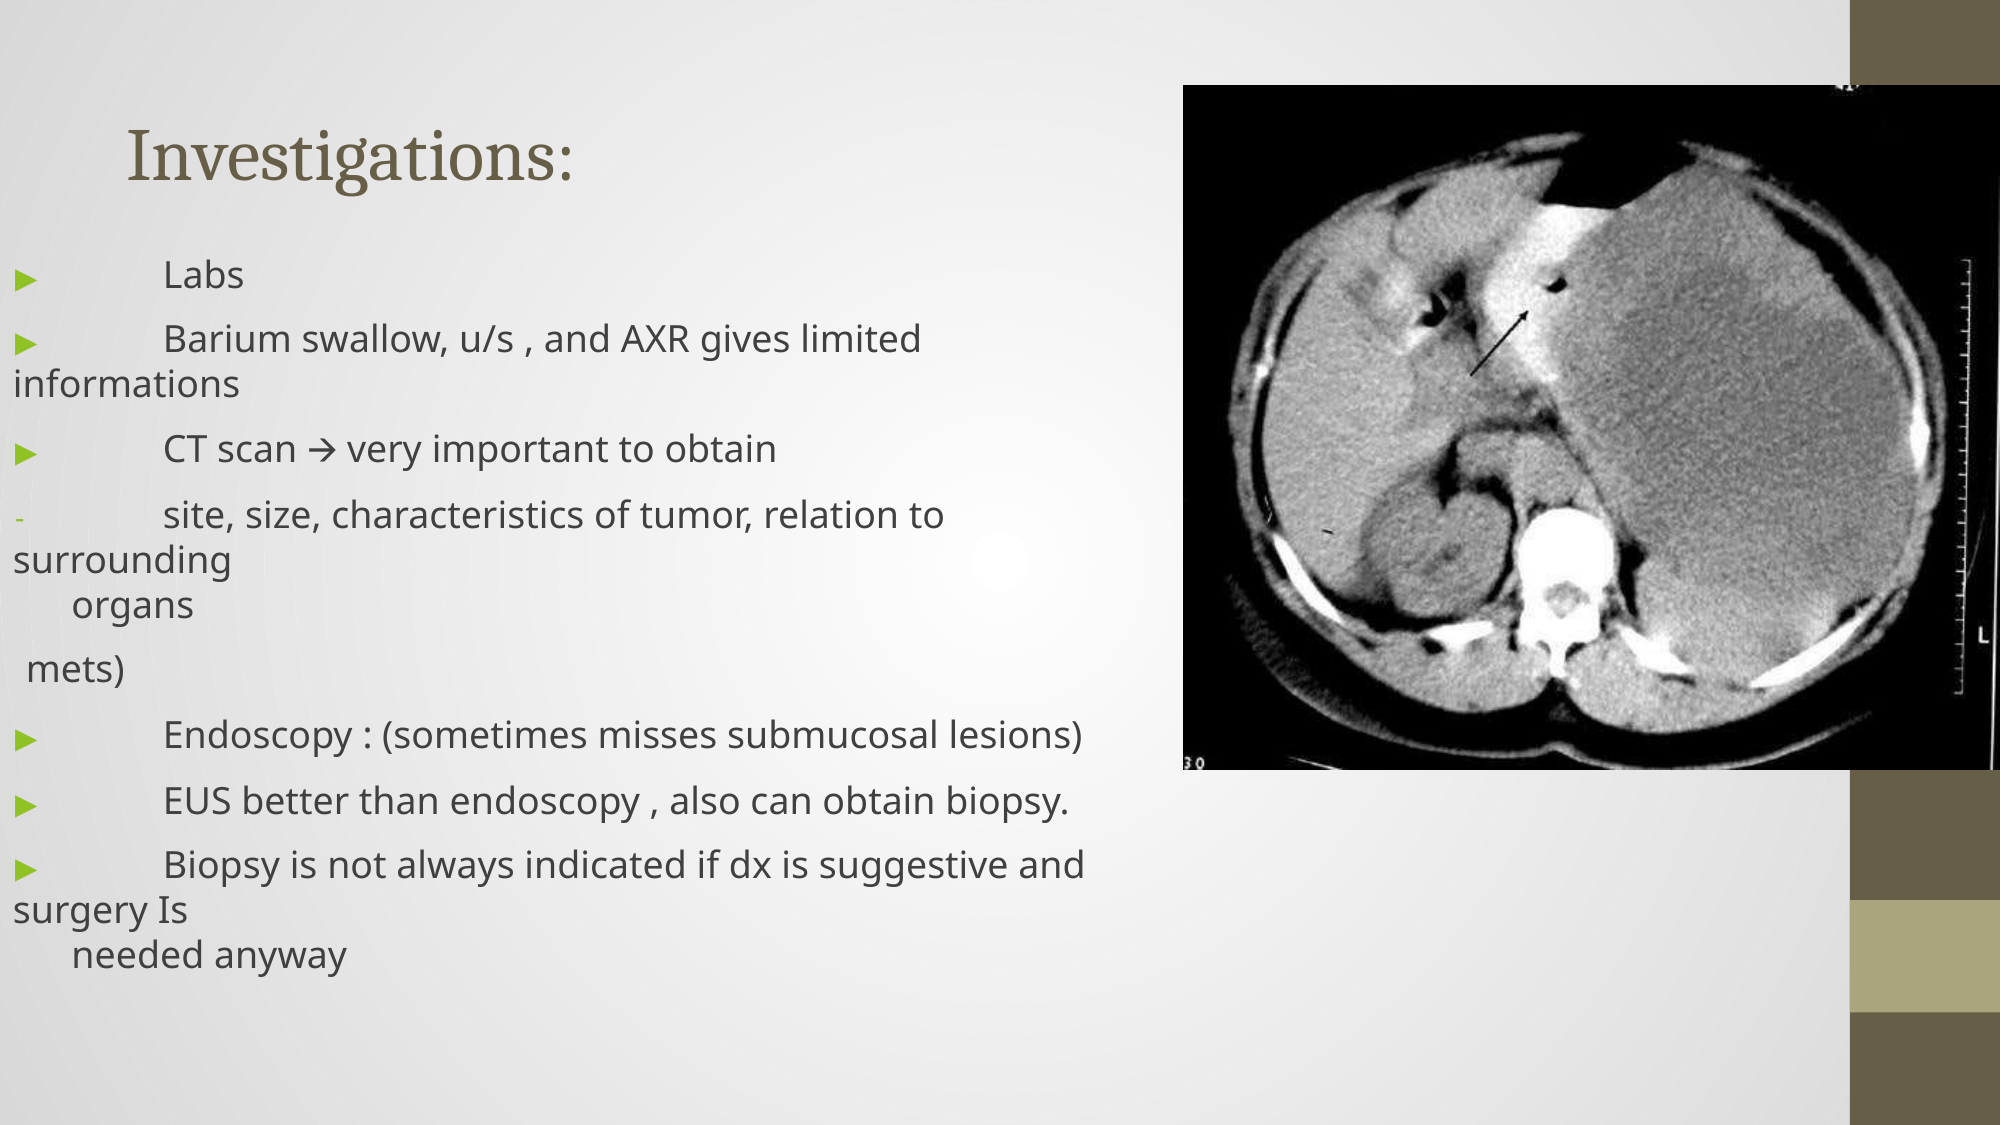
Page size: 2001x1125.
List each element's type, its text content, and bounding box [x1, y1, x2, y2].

text_box ▶ Labs ▶ Barium swallow, u/s , and AXR gives limited informations ▶ CT scan 🡪 very important to obtain - site, size, characteristics of tumor, relation to surrounding organs mets) ▶ Endoscopy : (sometimes misses submucosal lesions) ▶ EUS better than endoscopy , also can obtain biopsy. ▶ Biopsy is not always indicated if dx is suggestive and surgery Is needed anyway [12, 250, 1127, 976]
picture [1183, 85, 2000, 770]
title Investigations: [123, 102, 617, 199]
